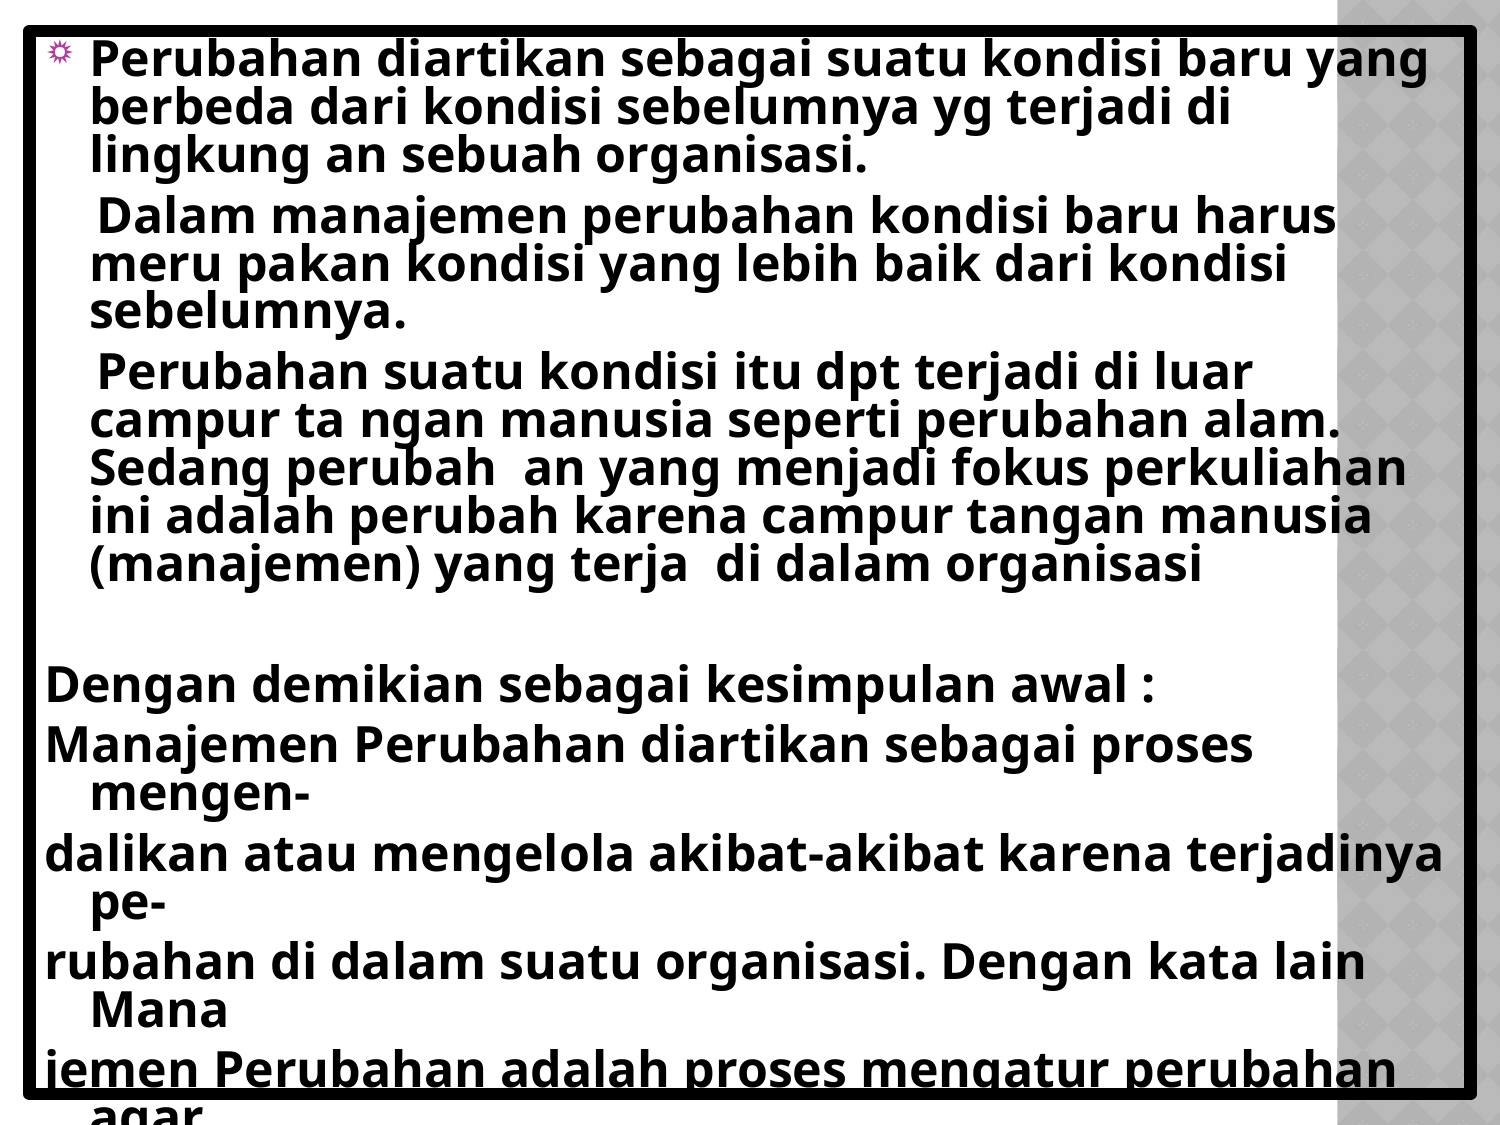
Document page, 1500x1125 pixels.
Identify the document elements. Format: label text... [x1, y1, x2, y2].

list Perubahan diartikan sebagai suatu kondisi baru yang berbeda dari kondisi sebelumnya yg terjadi di lingkung an sebuah organisasi. Dalam manajemen perubahan kondisi baru harus meru pakan kondisi yang lebih baik dari kondisi sebelumnya. Perubahan suatu kondisi itu dpt terjadi di luar campur ta ngan manusia seperti perubahan alam. Sedang perubah an yang menjadi fokus perkuliahan ini adalah perubah karena campur tangan manusia (manajemen) yang terja di dalam organisasi Dengan demikian sebagai kesimpulan awal : Manajemen Perubahan diartikan sebagai proses mengen- dalikan atau mengelola akibat-akibat karena terjadinya pe- rubahan di dalam suatu organisasi. Dengan kata lain Mana jemen Perubahan adalah proses mengatur perubahan agar dihasilkan akibat-akibat sesuai dgn yg ditargetkan atau di- inginkan organisasi. [29, 31, 1471, 1094]
